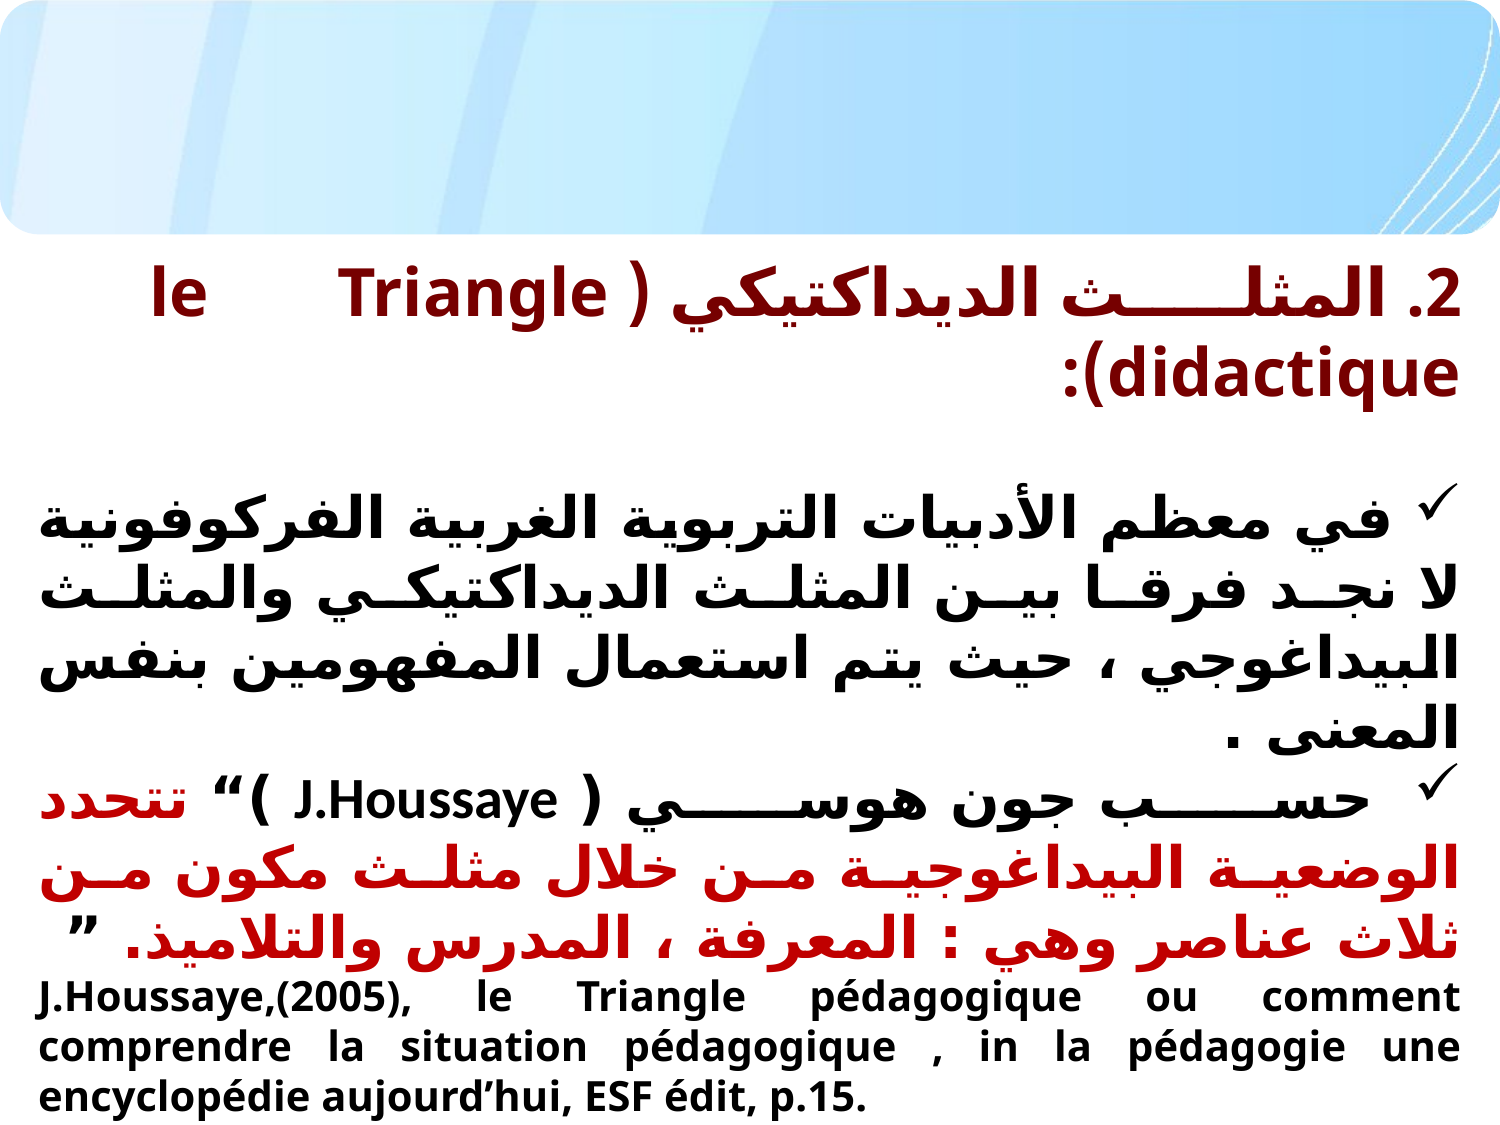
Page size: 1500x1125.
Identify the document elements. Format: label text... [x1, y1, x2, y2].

text_box 2. المثلث الديداكتيكي ( le Triangle didactique): في معظم الأدبيات التربوية الغربية الفركوفونية لا نجد فرقا بين المثلث الديداكتيكي والمثلث البيداغوجي ، حيث يتم استعمال المفهومين بنفس المعنى . حسب جون هوسي ( J.Houssaye )“ تتحدد الوضعية البيداغوجية من خلال مثلث مكون من ثلاث عناصر وهي : المعرفة ، المدرس والتلاميذ. ” J.Houssaye,(2005), le Triangle pédagogique ou comment comprendre la situation pédagogique , in la pédagogie une encyclopédie aujourd’hui, ESF édit, p.15. [21, 241, 1479, 1125]
picture [0, 0, 1500, 235]
